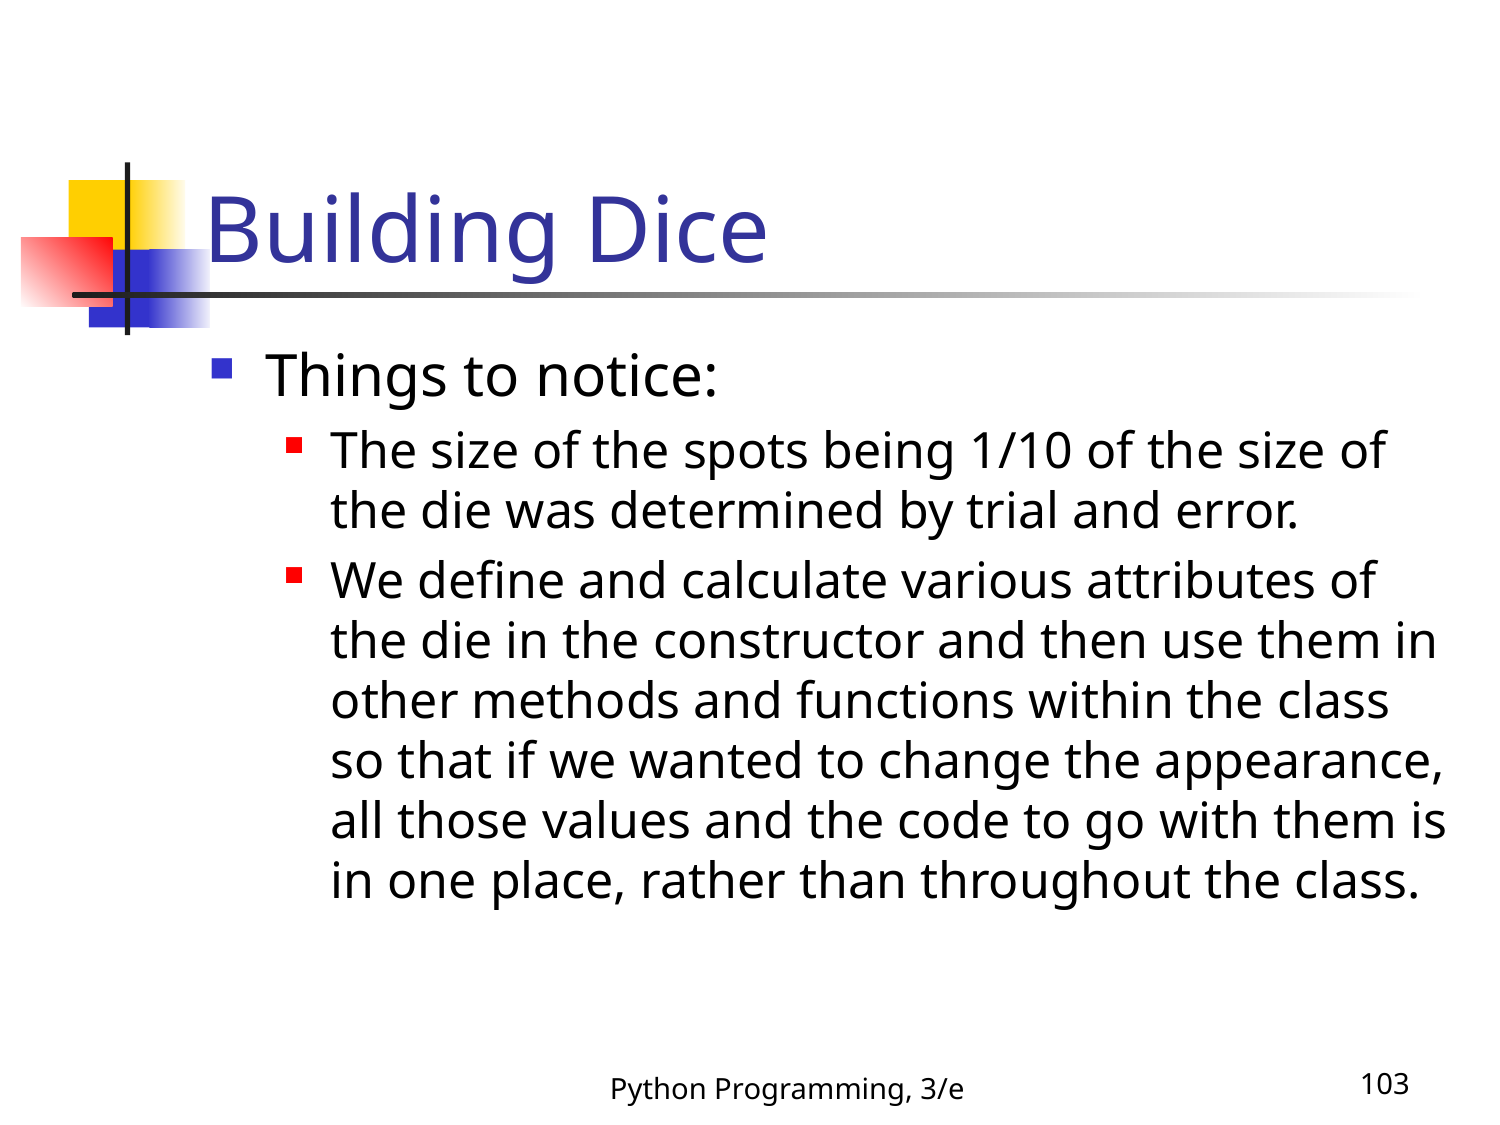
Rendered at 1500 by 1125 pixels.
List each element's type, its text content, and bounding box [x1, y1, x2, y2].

list Things to notice: The size of the spots being 1/10 of the size of the die was determined by trial and error. We define and calculate various attributes of the die in the constructor and then use them in other methods and functions within the class so that if we wanted to change the appearance, all those values and the code to go with them is in one place, rather than throughout the class. [193, 331, 1469, 1006]
title Building Dice [188, 101, 1468, 289]
footer Python Programming, 3/e [549, 1037, 1026, 1113]
slide_number 103 [1112, 1037, 1426, 1113]
